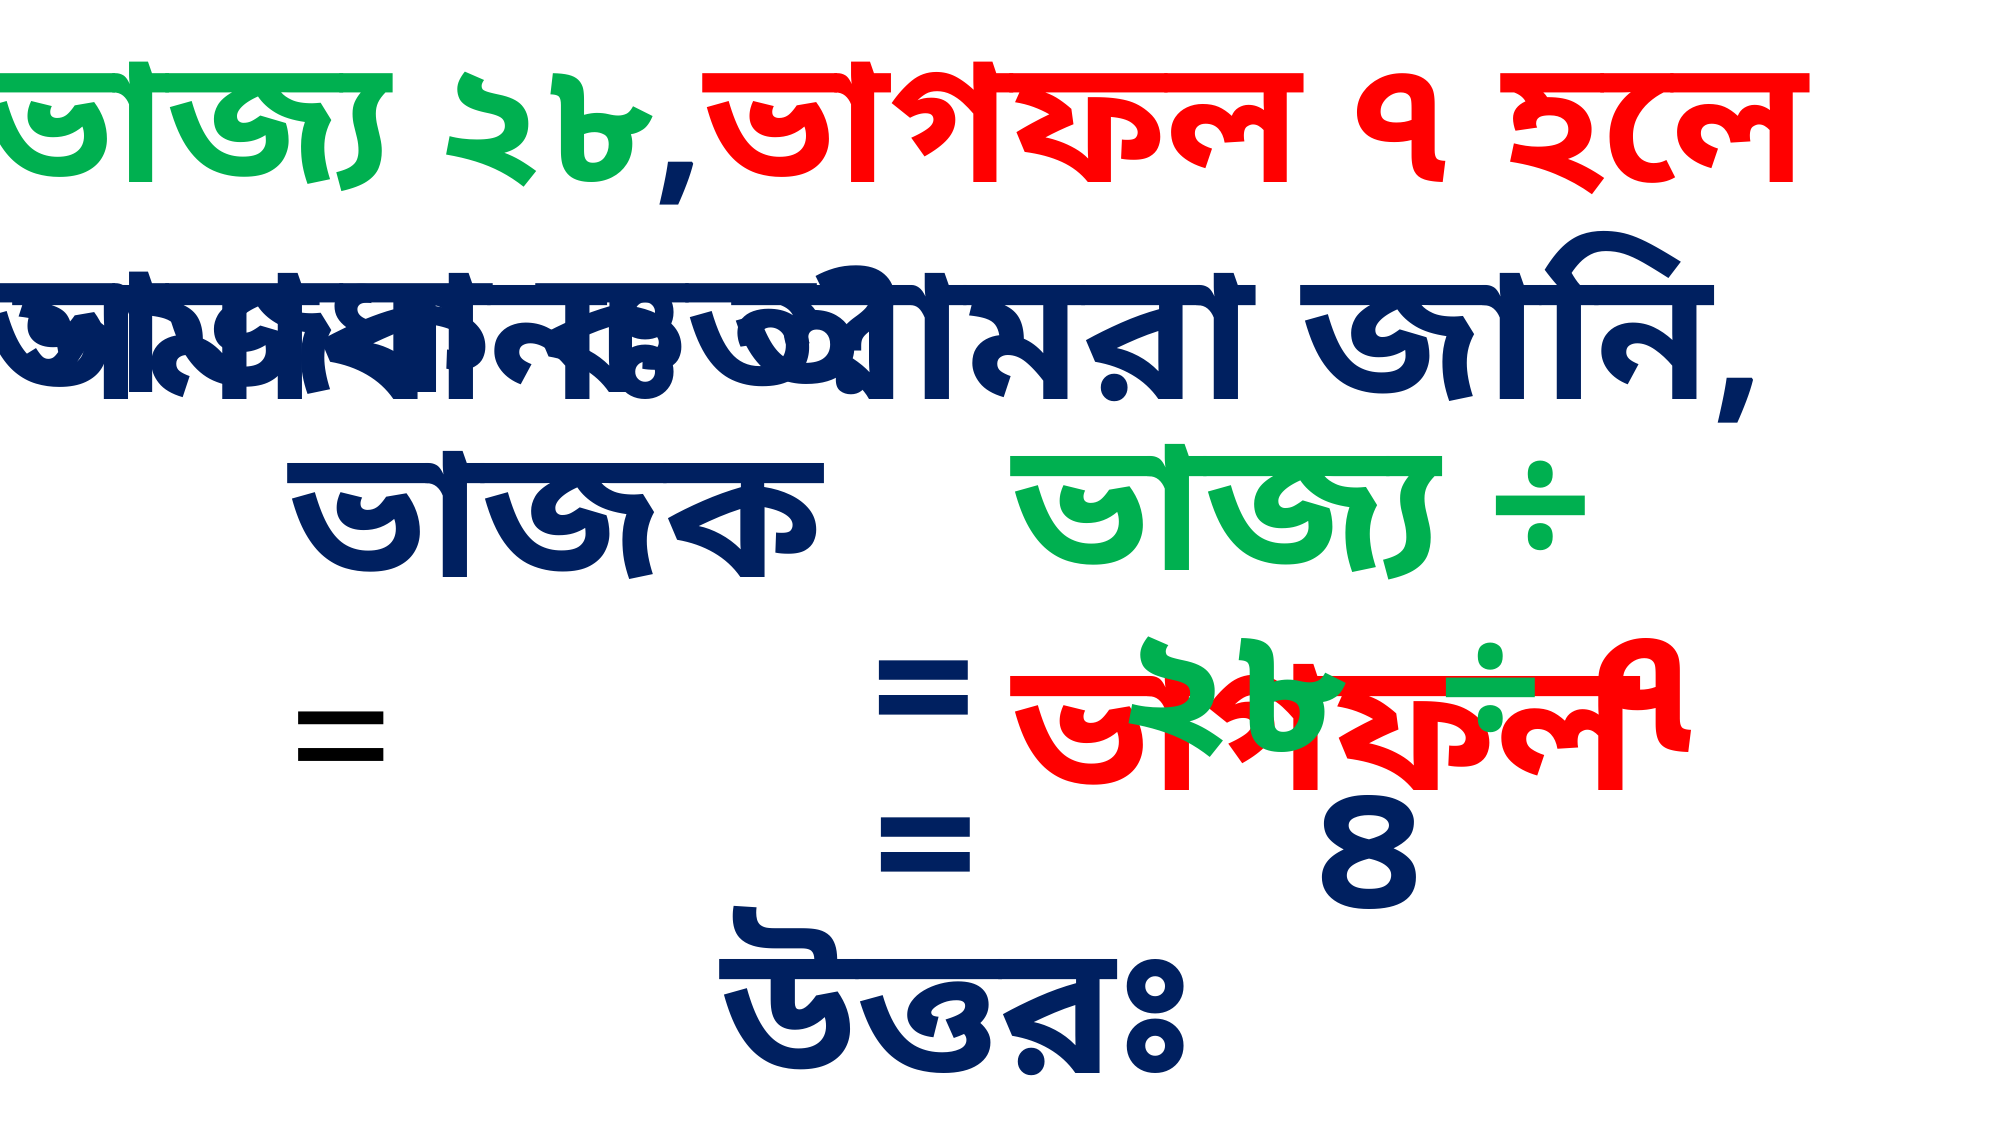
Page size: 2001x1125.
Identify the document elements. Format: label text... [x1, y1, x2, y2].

text_box ভাজ্য ২৮,ভাগফল ৭ হলে ভাজক কত? [0, 0, 2000, 209]
text_box উত্তরঃ ভাজক ৪ [706, 882, 1784, 1125]
text_box সমাধানঃ আমরা জানি, [0, 209, 2000, 444]
text_box = ৪ [859, 718, 1834, 954]
text_box = ২৮ ÷ ৭ [856, 561, 1832, 797]
text_box ভাজক = [274, 386, 941, 842]
text_box ভাজ্য ÷ ভাগফল [997, 380, 2000, 835]
